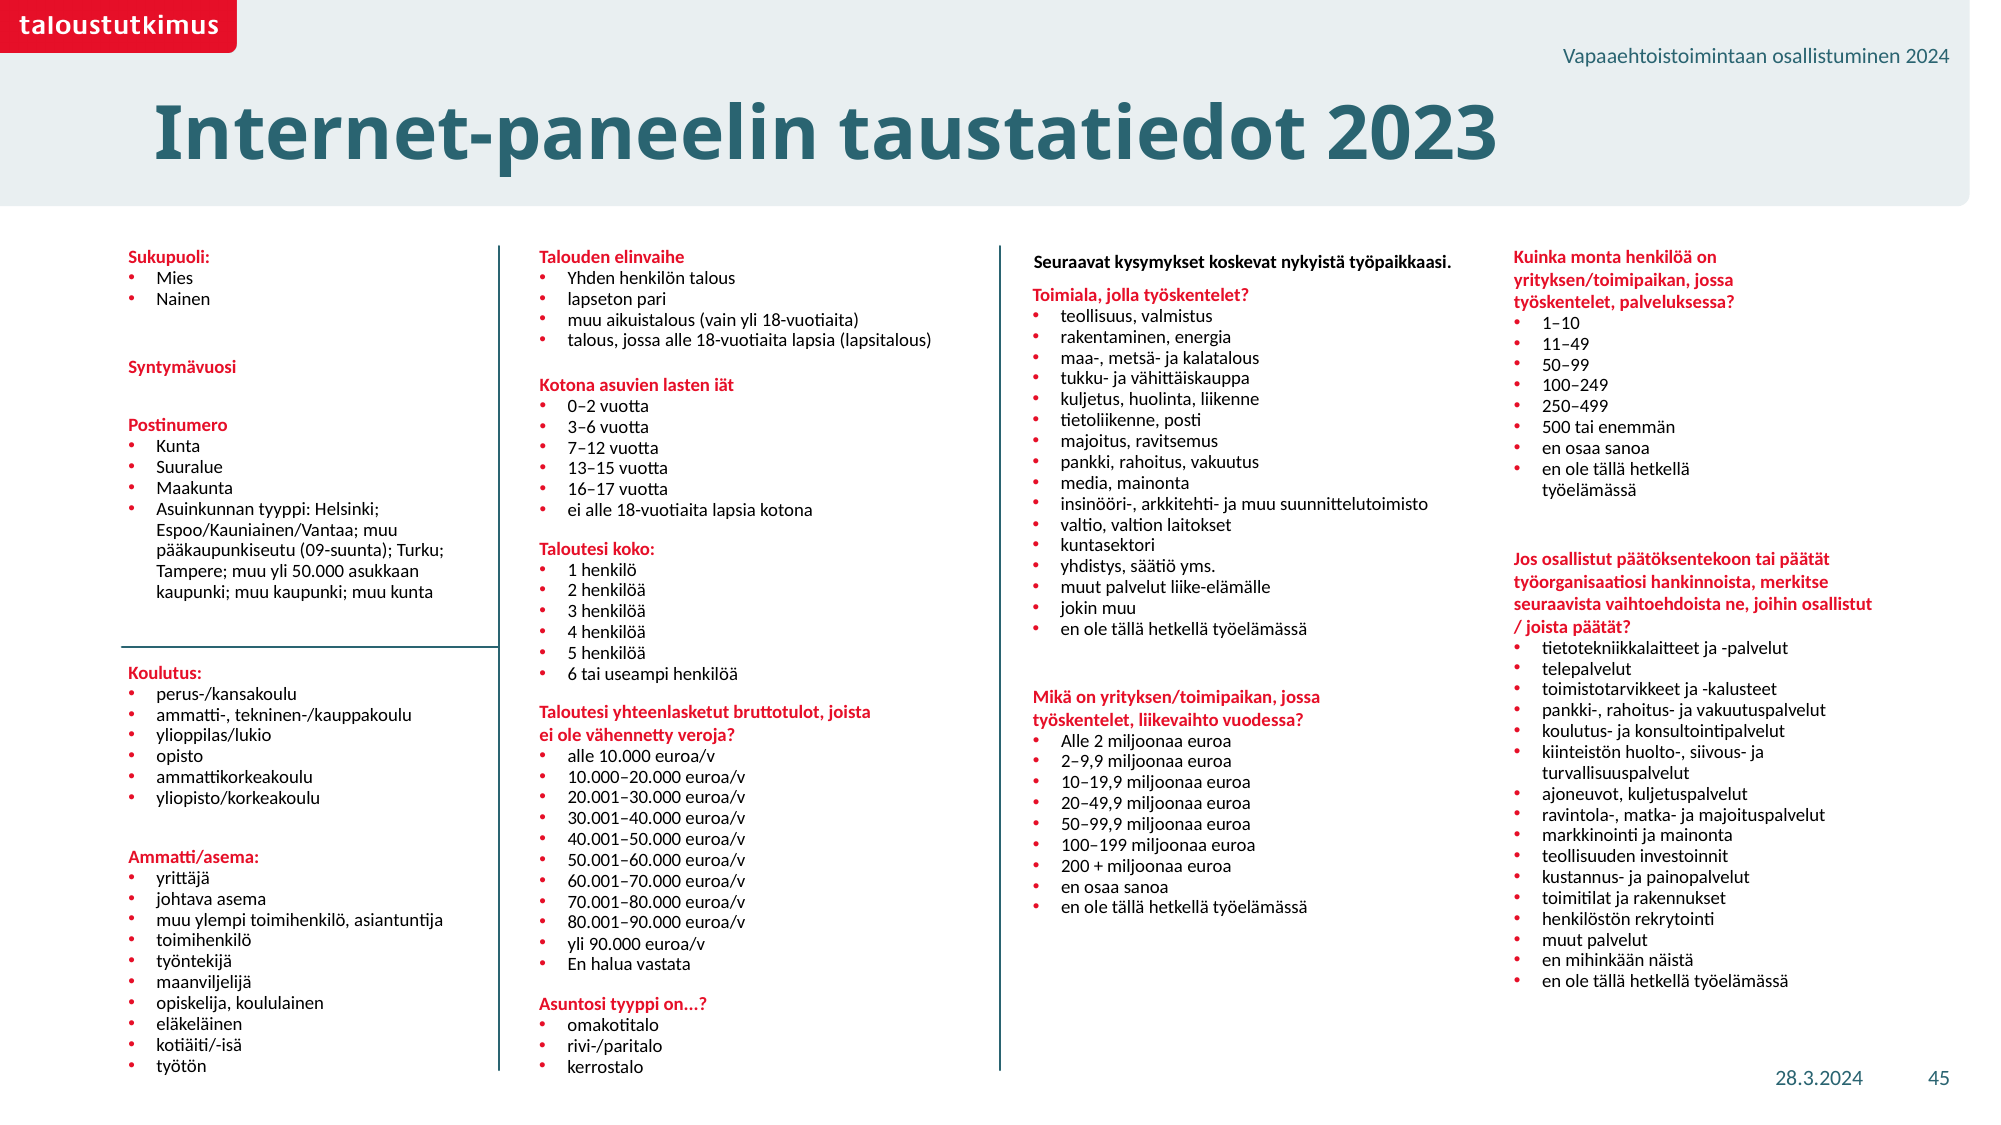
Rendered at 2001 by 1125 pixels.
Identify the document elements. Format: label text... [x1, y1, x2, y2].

text_box Asuntosi tyyppi on...? omakotitalo rivi-/paritalo kerrostalo [524, 984, 921, 1085]
text_box Mikä on yrityksen/toimipaikan, jossa työskentelet, liikevaihto vuodessa? Alle 2 miljoonaa euroa 2–9,9 miljoonaa euroa 10–19,9 miljoonaa euroa 20–49,9 miljoonaa euroa 50–99,9 miljoonaa euroa 100–199 miljoonaa euroa 200 + miljoonaa euroa en osaa sanoa en ole tällä hetkellä työelämässä [1018, 677, 1396, 925]
text_box Kuinka monta henkilöä on yrityksen/toimipaikan, jossa työskentelet, palveluksessa? 1–10 11–49 50–99 100–249 250–499 500 tai enemmän en osaa sanoa en ole tällä hetkellä työelämässä [1499, 237, 1803, 508]
slide_number 45 [1898, 1046, 1966, 1107]
text_box Taloutesi yhteenlasketut bruttotulot, joista ei ole vähennetty veroja? alle 10.000 euroa/v 10.000–20.000 euroa/v 20.001–30.000 euroa/v 30.001–40.000 euroa/v 40.001–50.000 euroa/v 50.001–60.000 euroa/v 60.001–70.000 euroa/v 70.001–80.000 euroa/v 80.001–90.000 euroa/v yli 90.000 euroa/v En halua vastata [524, 692, 895, 982]
text_box Ammatti/asema: yrittäjä johtava asema muu ylempi toimihenkilö, asiantuntija toimihenkilö työntekijä maanviljelijä opiskelija, koululainen eläkeläinen kotiäiti/-isä työtön [113, 837, 511, 1084]
text_box Toimiala, jolla työskentelet? teollisuus, valmistus rakentaminen, energia maa-, metsä- ja kalatalous tukku- ja vähittäiskauppa kuljetus, huolinta, liikenne tietoliikenne, posti majoitus, ravitsemus pankki, rahoitus, vakuutus media, mainonta insinööri-, arkkitehti- ja muu suunnittelutoimisto valtio, valtion laitokset kuntasektori yhdistys, säätiö yms. muut palvelut liike-elämälle jokin muu en ole tällä hetkellä työelämässä [1017, 275, 1472, 647]
text_box Sukupuoli: Mies Nainen [113, 237, 340, 317]
text_box Kotona asuvien lasten iät 0–2 vuotta 3–6 vuotta 7–12 vuotta 13–15 vuotta 16–17 vuotta ei alle 18-vuotiaita lapsia kotona [524, 365, 856, 528]
text_box Taloutesi koko: 1 henkilö 2 henkilöä 3 henkilöä 4 henkilöä 5 henkilöä 6 tai useampi henkilöä [524, 529, 902, 692]
text_box Syntymävuosi [113, 346, 388, 385]
text_box Talouden elinvaihe Yhden henkilön talous lapseton pari muu aikuistalous (vain yli 18-vuotiaita) talous, jossa alle 18-vuotiaita lapsia (lapsitalous) [524, 237, 995, 358]
picture [0, 0, 237, 53]
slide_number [1428, 1046, 1879, 1107]
title Internet-paneelin taustatiedot 2023 [140, 75, 1860, 201]
text_box Jos osallistut päätöksentekoon tai päätät työorganisaatiosi hankinnoista, merkitse seuraavista vaihtoehdoista ne, joihin osallistut / joista päätät? tietotekniikkalaitteet ja -palvelut telepalvelut toimistotarvikkeet ja -kalusteet pankki-, rahoitus- ja vakuutuspalvelut koulutus- ja konsultointipalvelut kiinteistön huolto-, siivous- ja turvallisuuspalvelut ajoneuvot, kuljetuspalvelut ravintola-, matka- ja majoituspalvelut markkinointi ja mainonta teollisuuden investoinnit kustannus- ja painopalvelut toimitilat ja rakennukset henkilöstön rekrytointi muut palvelut en mihinkään näistä en ole tällä hetkellä työelämässä [1499, 539, 1892, 999]
footer Vapaaehtoistoimintaan osallistuminen 2024 [1290, 24, 1966, 85]
text_box Postinumero Kunta Suuralue Maakunta Asuinkunnan tyyppi: Helsinki; Espoo/Kauniainen/Vantaa; muu pääkaupunkiseutu (09-suunta); Turku; Tampere; muu yli 50.000 asukkaan kaupunki; muu kaupunki; muu kunta [113, 405, 460, 610]
text_box Seuraavat kysymykset koskevat nykyistä työpaikkaasi. [1018, 237, 1518, 280]
text_box Koulutus: perus-/kansakoulu ammatti-, tekninen-/kauppakoulu ylioppilas/lukio opisto ammattikorkeakoulu yliopisto/korkeakoulu [113, 653, 491, 816]
